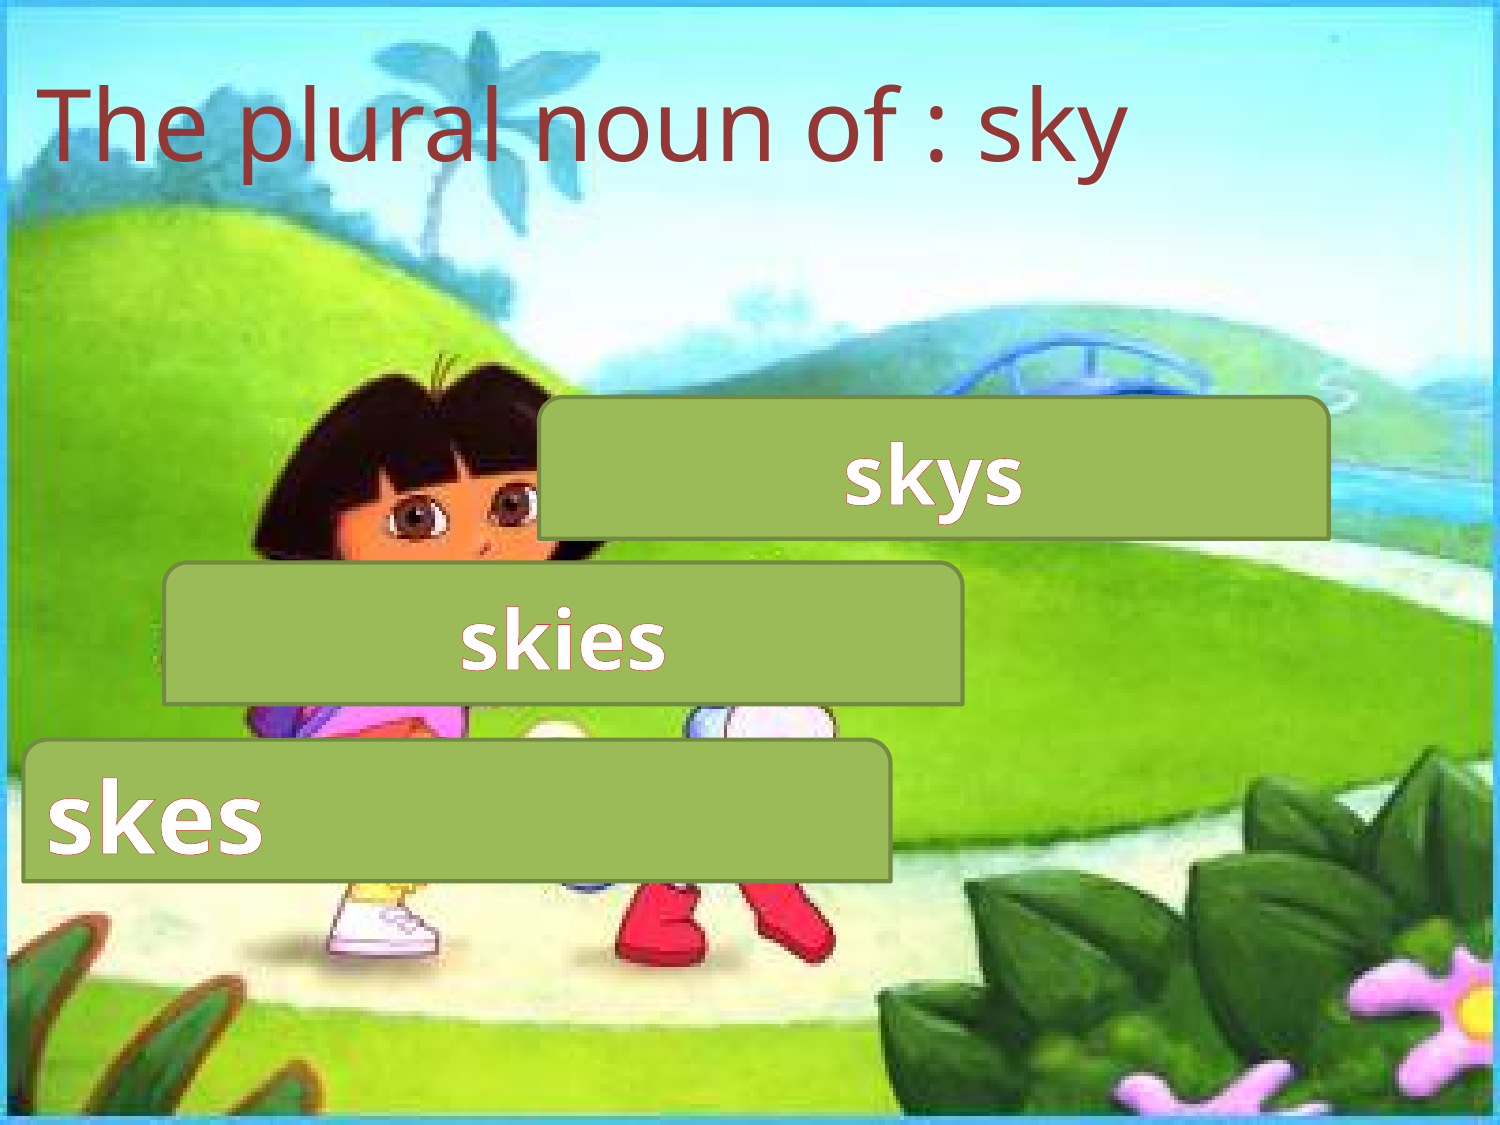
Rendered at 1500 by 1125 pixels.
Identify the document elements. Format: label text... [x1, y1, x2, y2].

text_box skys [536, 394, 1331, 541]
picture [0, 0, 1500, 1125]
text_box skes [21, 737, 893, 884]
text_box skies [161, 560, 965, 707]
text_box The plural noun of : sky [21, 54, 1500, 190]
